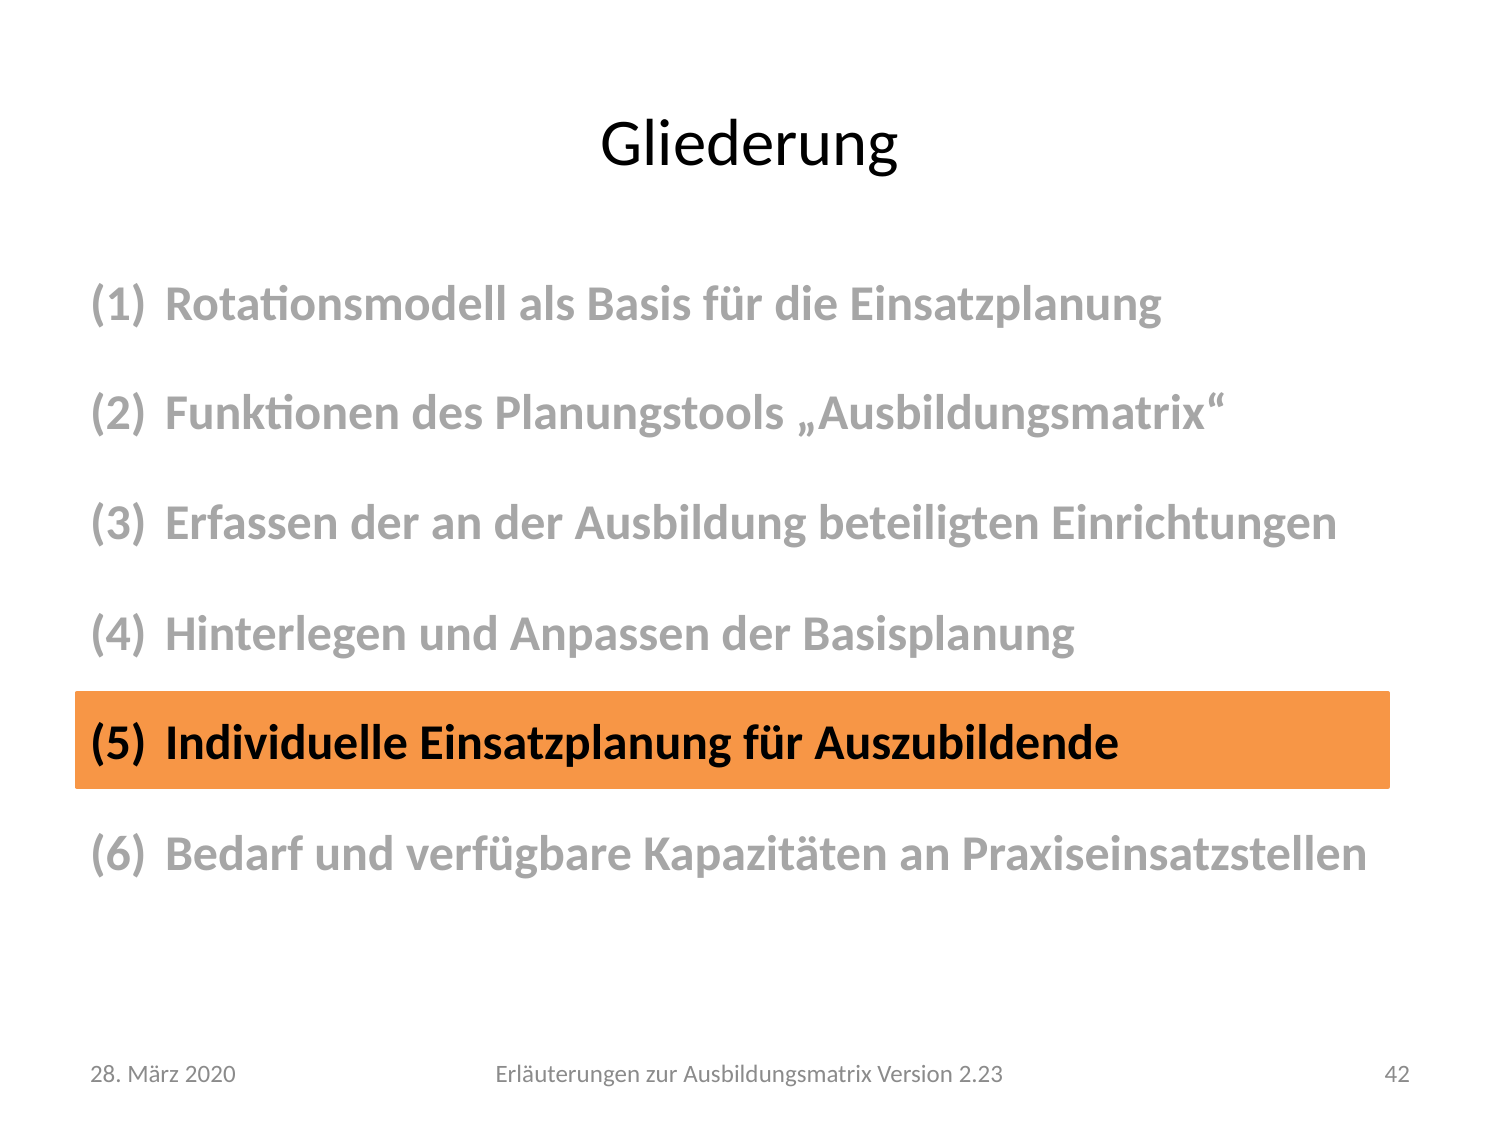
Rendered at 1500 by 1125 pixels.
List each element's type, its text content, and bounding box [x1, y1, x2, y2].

footer Erläuterungen zur Ausbildungsmatrix Version 2.23 [383, 1042, 1074, 1103]
slide_number 42 [1074, 1042, 1425, 1103]
title Gliederung [75, 45, 1425, 233]
slide_number 28. März 2020 [75, 1042, 383, 1103]
list Rotationsmodell als Basis für die Einsatzplanung Funktionen des Planungstools „Ausbildungsmatrix“ Erfassen der an der Ausbildung beteiligten Einrichtungen Hinterlegen und Anpassen der Basisplanung Individuelle Einsatzplanung für Auszubildende Bedarf und verfügbare Kapazitäten an Praxiseinsatzstellen [75, 262, 1425, 1005]
